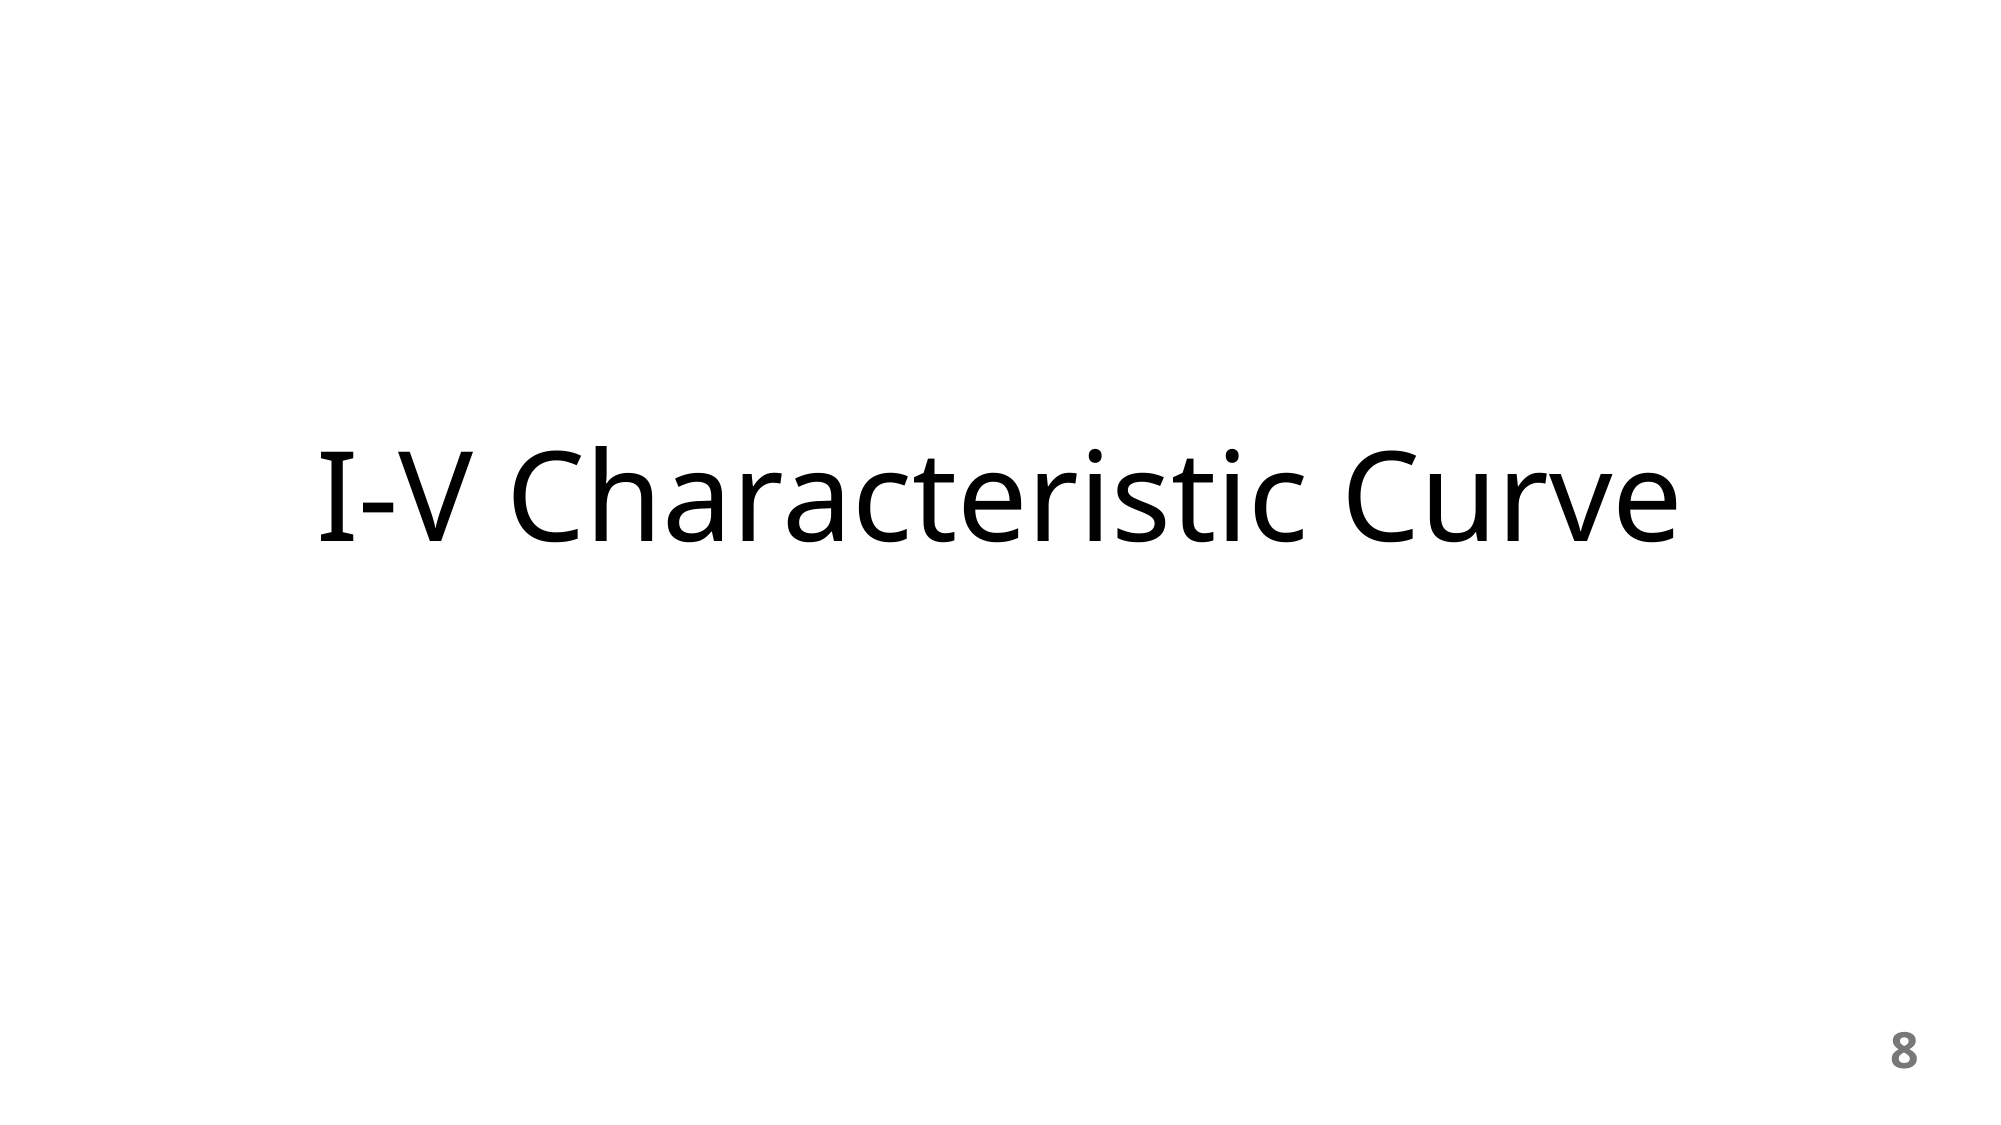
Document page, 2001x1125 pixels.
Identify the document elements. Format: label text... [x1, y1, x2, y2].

title I-V Characteristic Curve [249, 184, 1750, 576]
slide_number 8 [1849, 1022, 1960, 1083]
